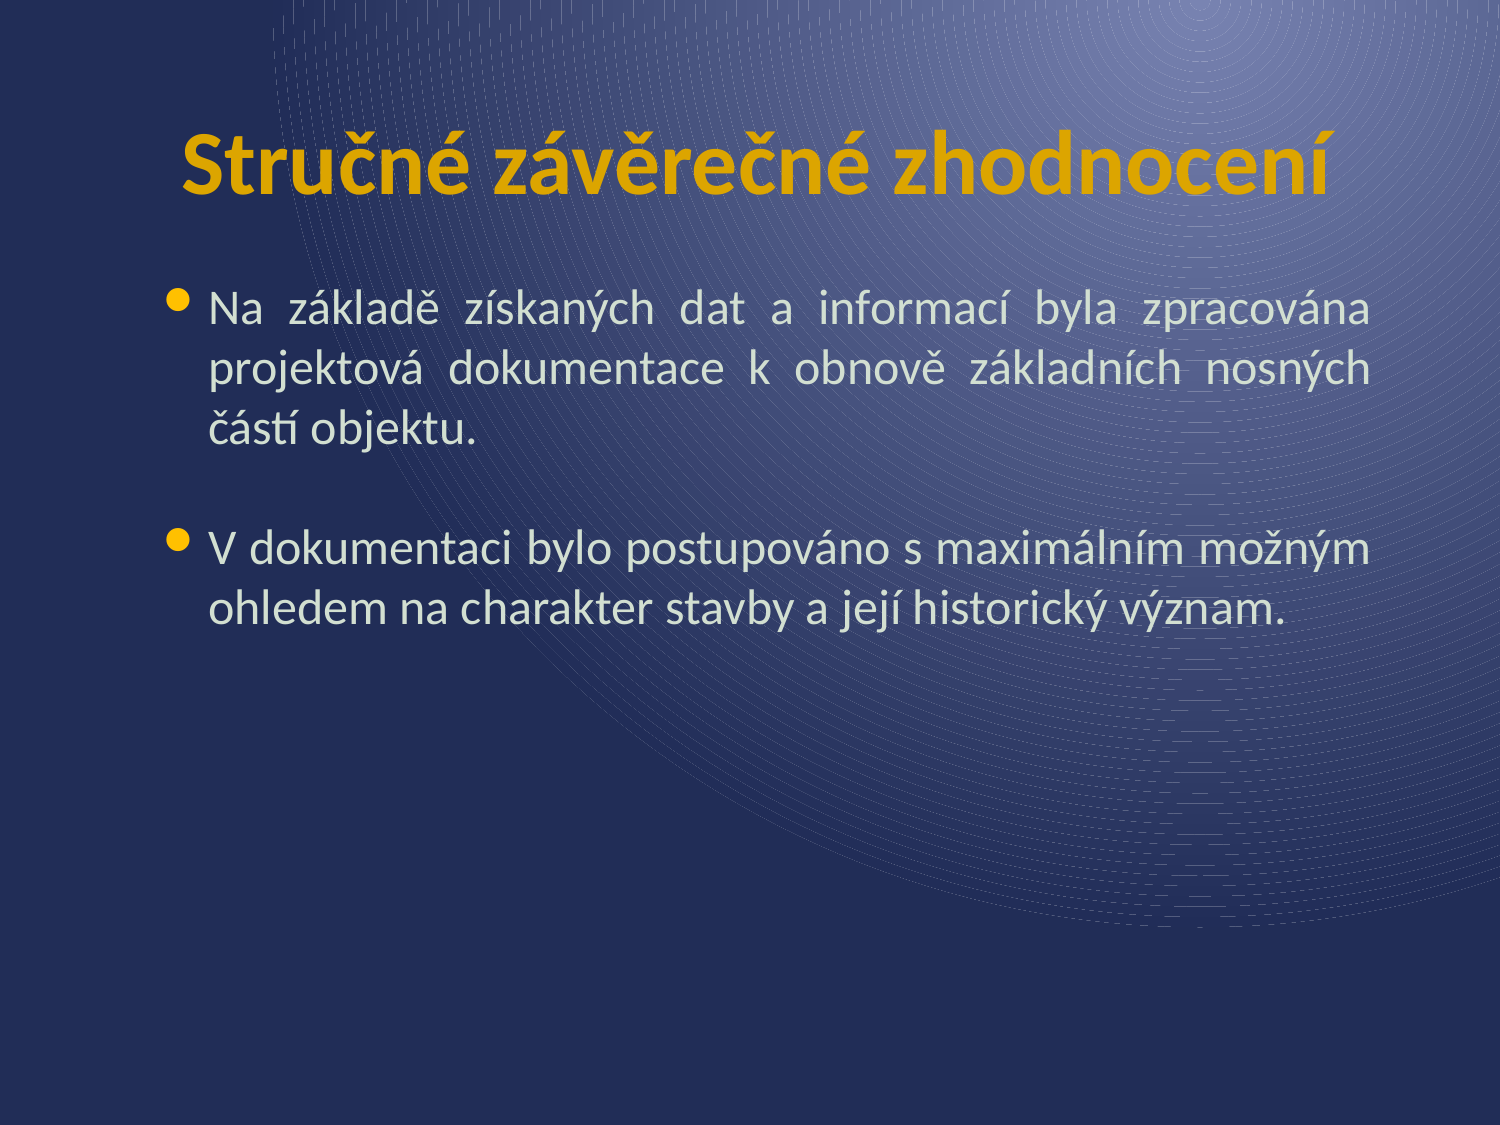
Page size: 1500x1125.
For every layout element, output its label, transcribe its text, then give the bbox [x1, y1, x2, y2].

title Stručné závěrečné zhodnocení [82, 46, 1432, 220]
list Na základě získaných dat a informací byla zpracována projektová dokumentace k obnově základních nosných částí objektu. V dokumentaci bylo postupováno s maximálním možným ohledem na charakter stavby a její historický význam. [112, 267, 1381, 681]
